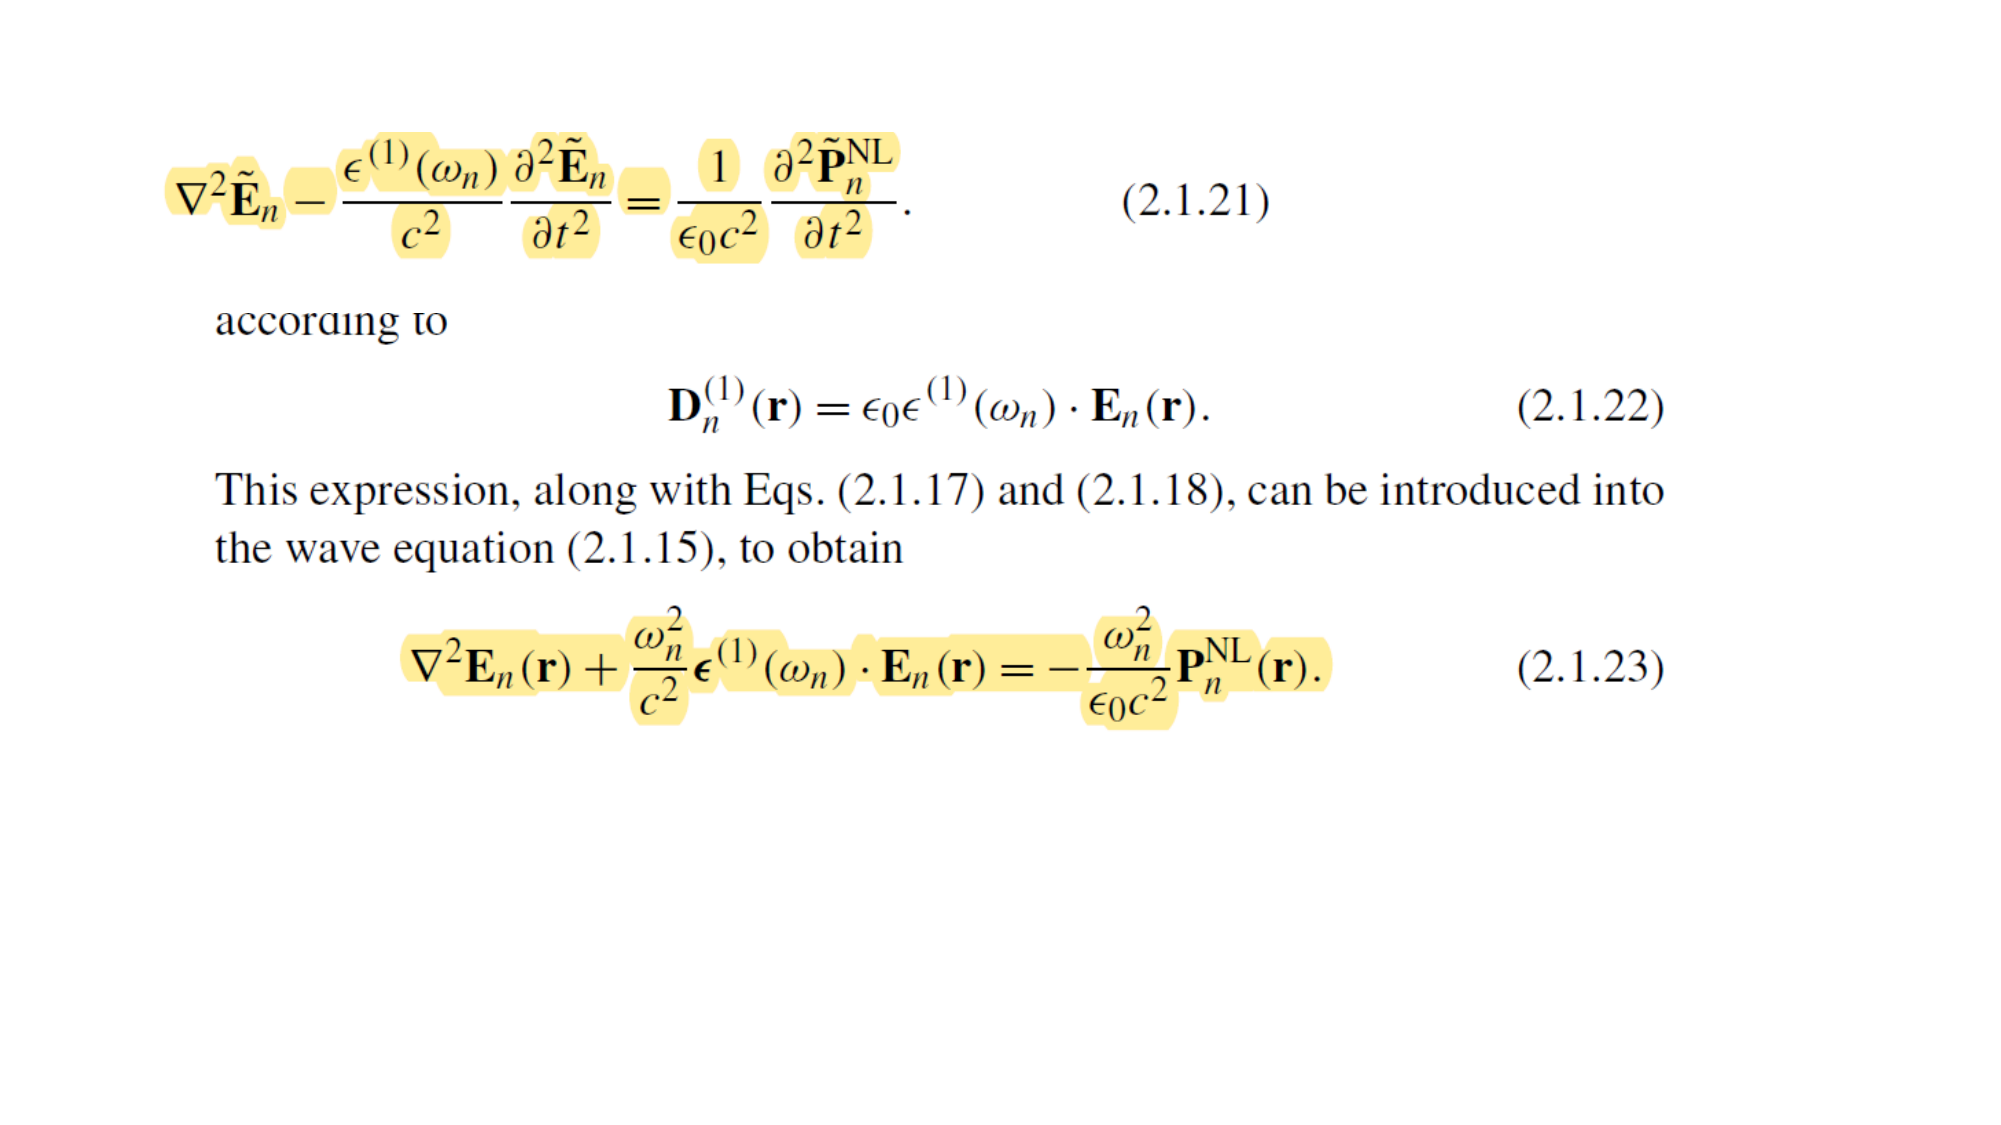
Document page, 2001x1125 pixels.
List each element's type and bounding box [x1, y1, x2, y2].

picture [132, 132, 1814, 812]
